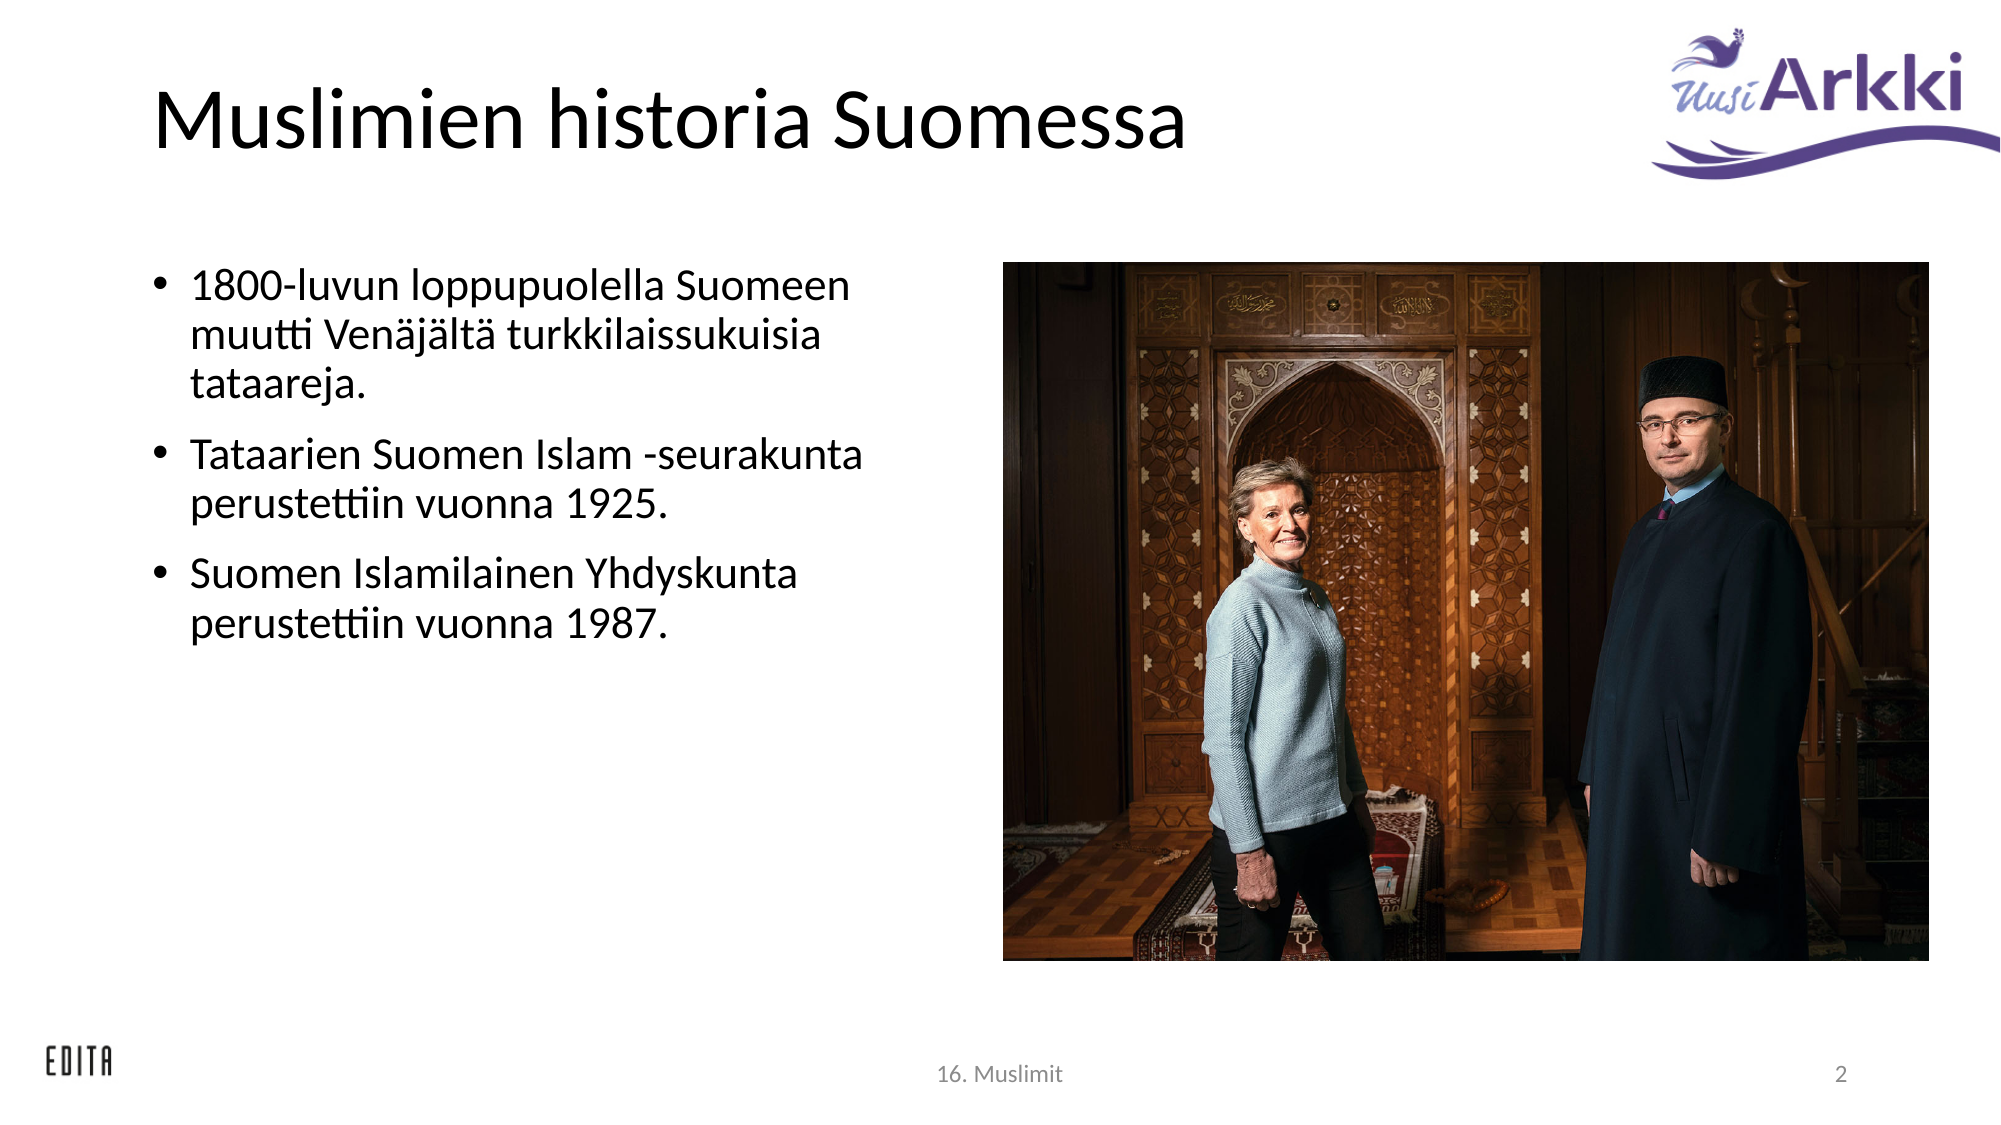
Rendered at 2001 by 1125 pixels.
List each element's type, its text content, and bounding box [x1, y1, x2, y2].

list 1800-luvun loppupuolella Suomeen muutti Venäjältä turkkilaissukuisia tataareja. Tataarien Suomen Islam -seurakunta perustettiin vuonna 1925. Suomen Islamilainen Yhdyskunta perustettiin vuonna 1987. [137, 253, 974, 1014]
footer 16. Muslimit [662, 1042, 1338, 1103]
slide_number 2 [1412, 1042, 1863, 1103]
title Muslimien historia Suomessa [137, 59, 1586, 181]
picture [0, 0, 2001, 1125]
